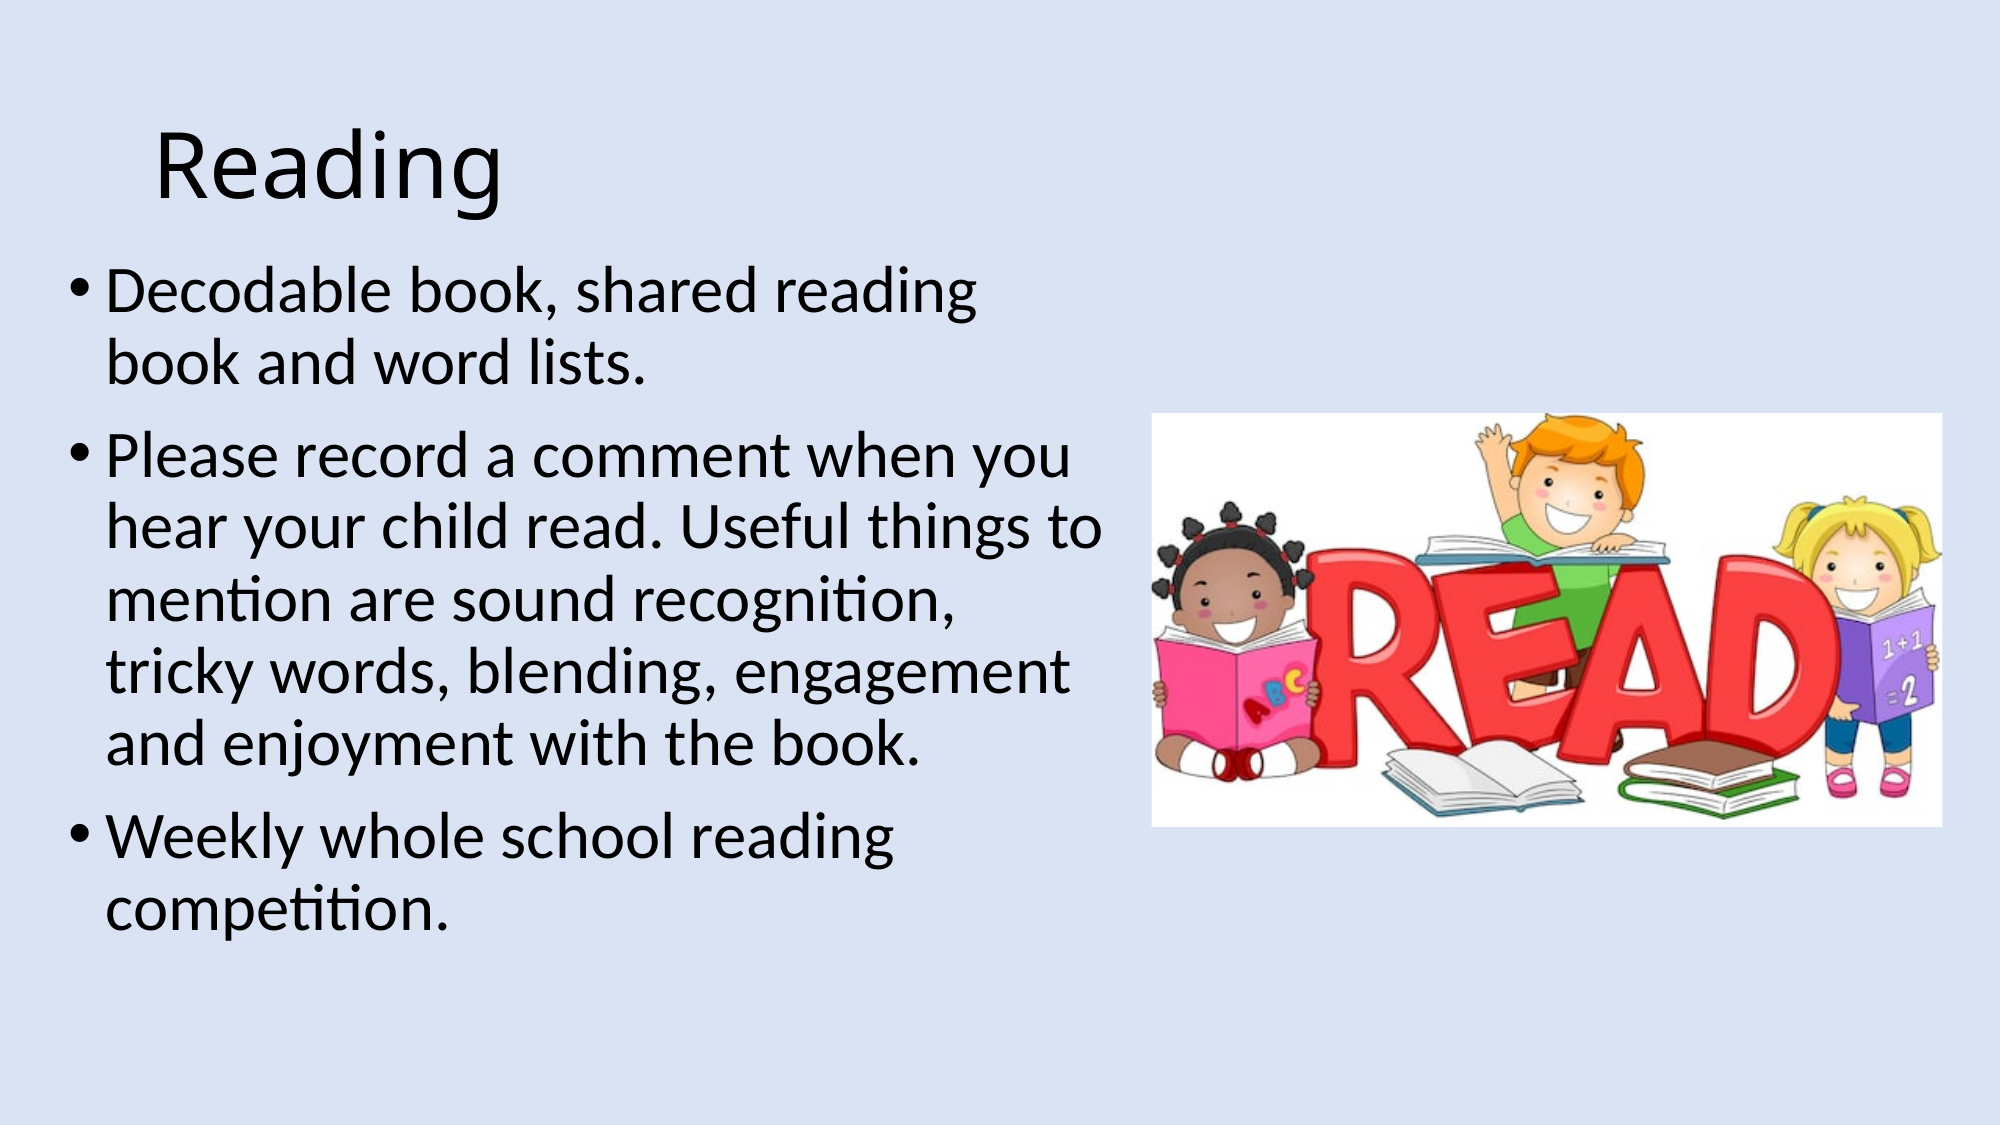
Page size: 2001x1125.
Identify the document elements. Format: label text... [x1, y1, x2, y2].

picture [1151, 413, 1943, 827]
list Decodable book, shared reading book and word lists. Please record a comment when you hear your child read. Useful things to mention are sound recognition, tricky words, blending, engagement and enjoyment with the book. Weekly whole school reading competition. [53, 246, 1122, 1125]
title Reading [137, 59, 1863, 278]
